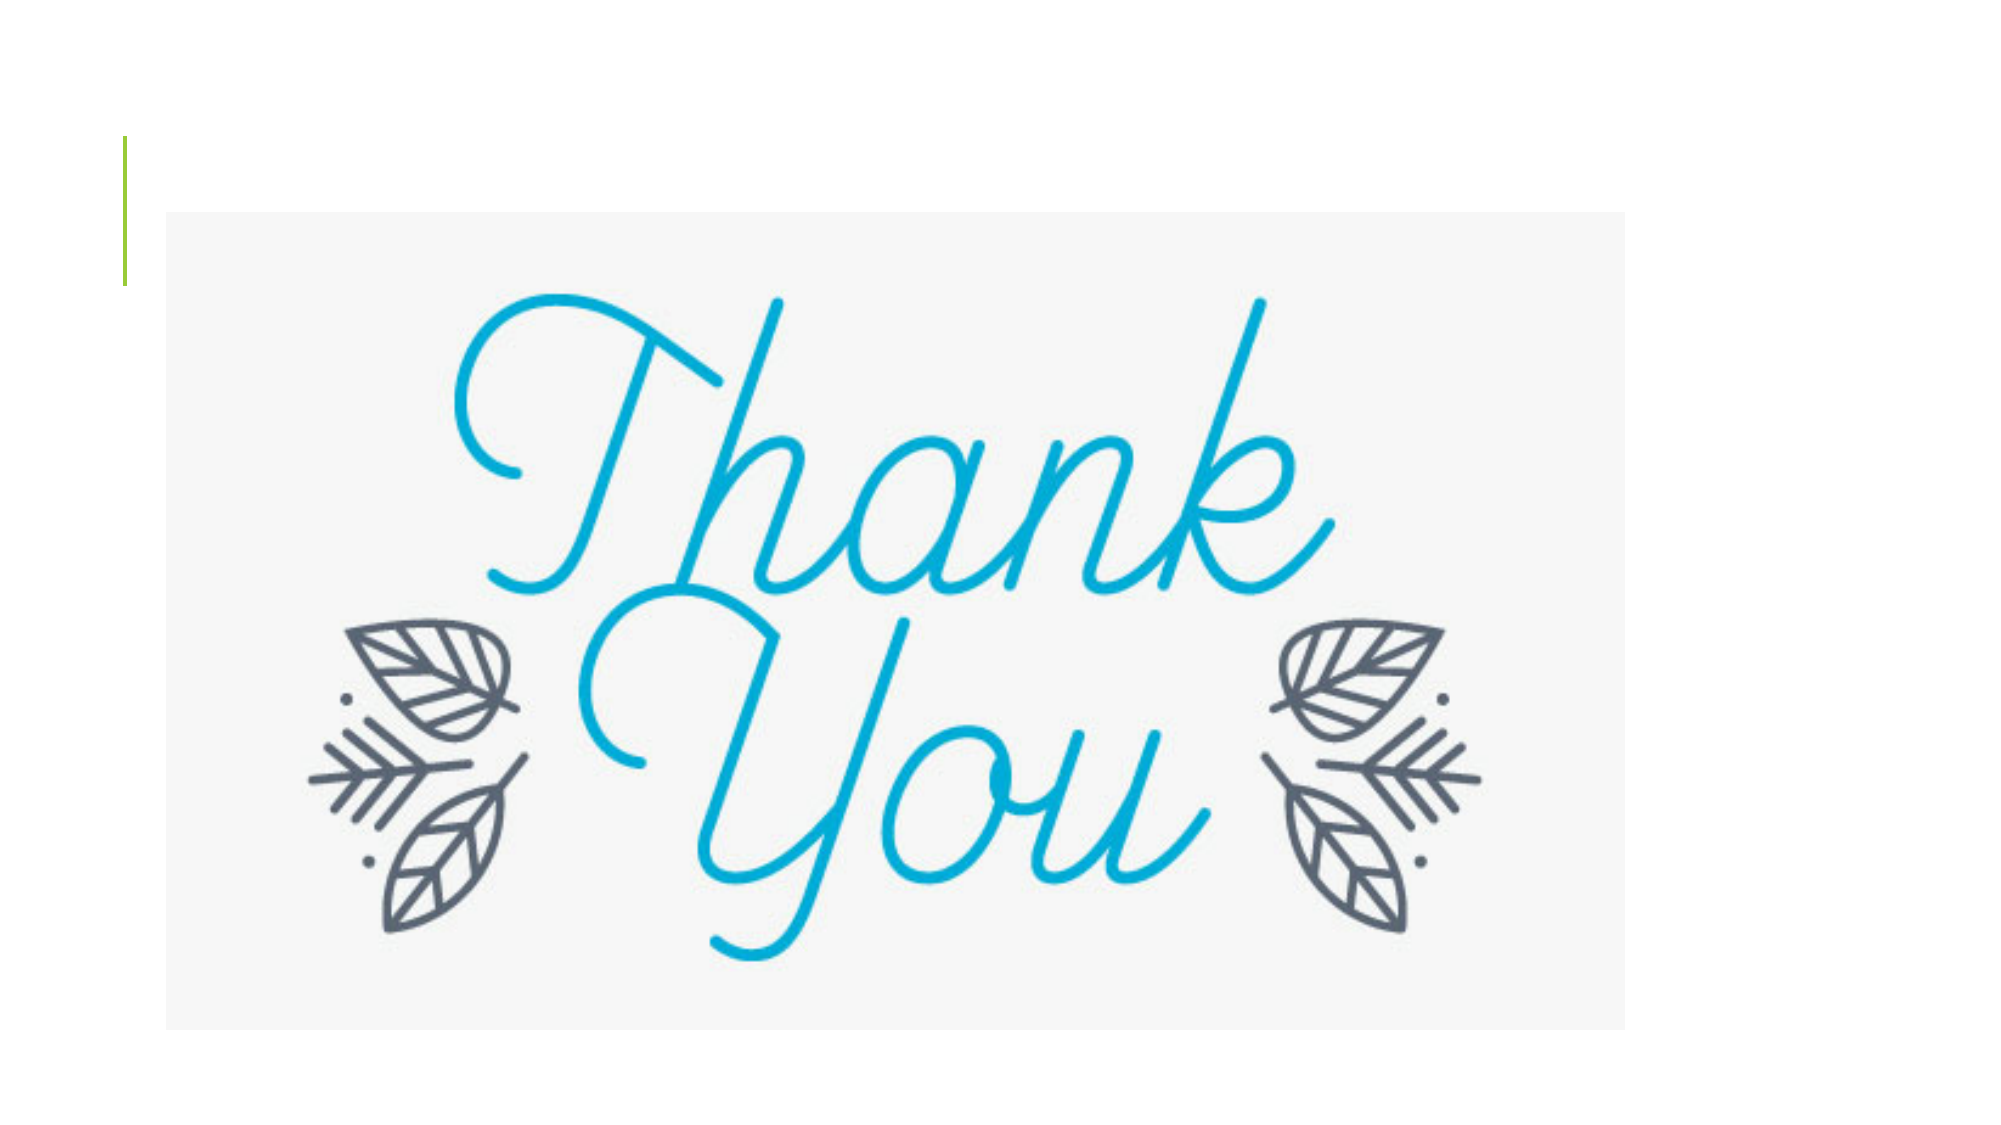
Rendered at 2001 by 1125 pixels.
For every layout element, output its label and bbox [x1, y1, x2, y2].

list [166, 212, 1626, 1030]
